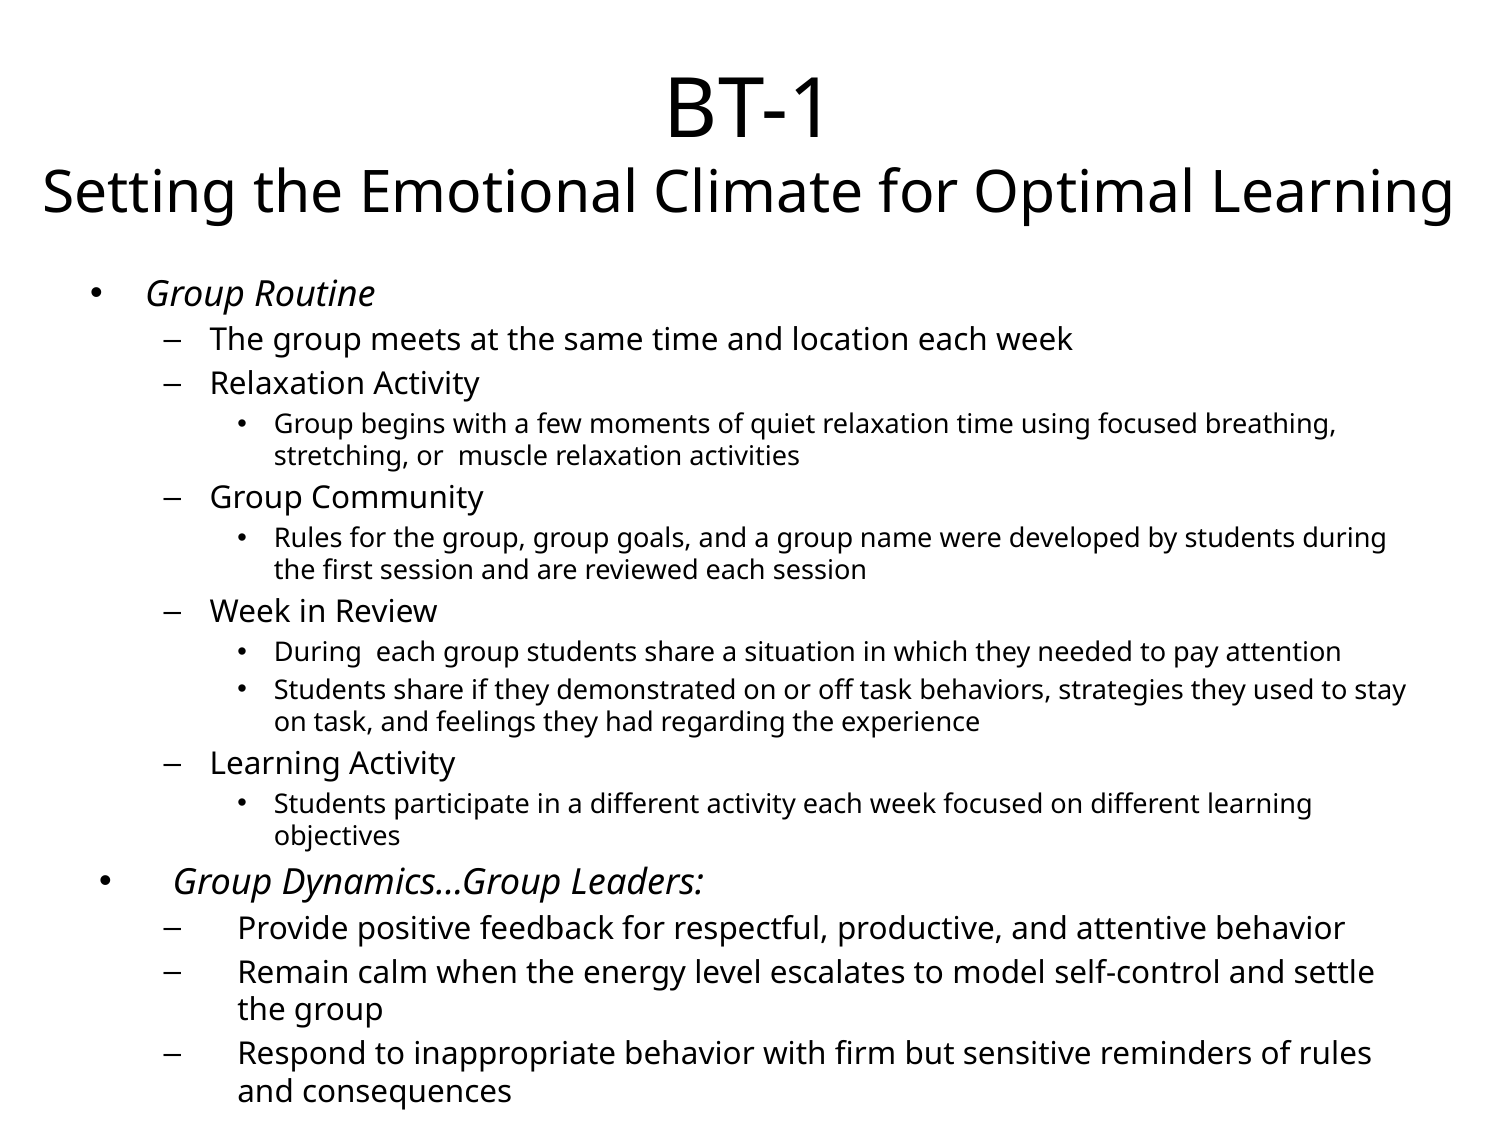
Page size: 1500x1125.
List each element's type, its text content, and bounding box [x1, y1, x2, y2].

list Group Routine The group meets at the same time and location each week Relaxation Activity Group begins with a few moments of quiet relaxation time using focused breathing, stretching, or muscle relaxation activities Group Community Rules for the group, group goals, and a group name were developed by students during the first session and are reviewed each session Week in Review During each group students share a situation in which they needed to pay attention Students share if they demonstrated on or off task behaviors, strategies they used to stay on task, and feelings they had regarding the experience Learning Activity Students participate in a different activity each week focused on different learning objectives Group Dynamics...Group Leaders: Provide positive feedback for respectful, productive, and attentive behavior Remain calm when the energy level escalates to model self-control and settle the group Respond to inappropriate behavior with firm but sensitive reminders of rules and consequences [75, 262, 1425, 1125]
title BT-1 Setting the Emotional Climate for Optimal Learning [0, 45, 1500, 233]
